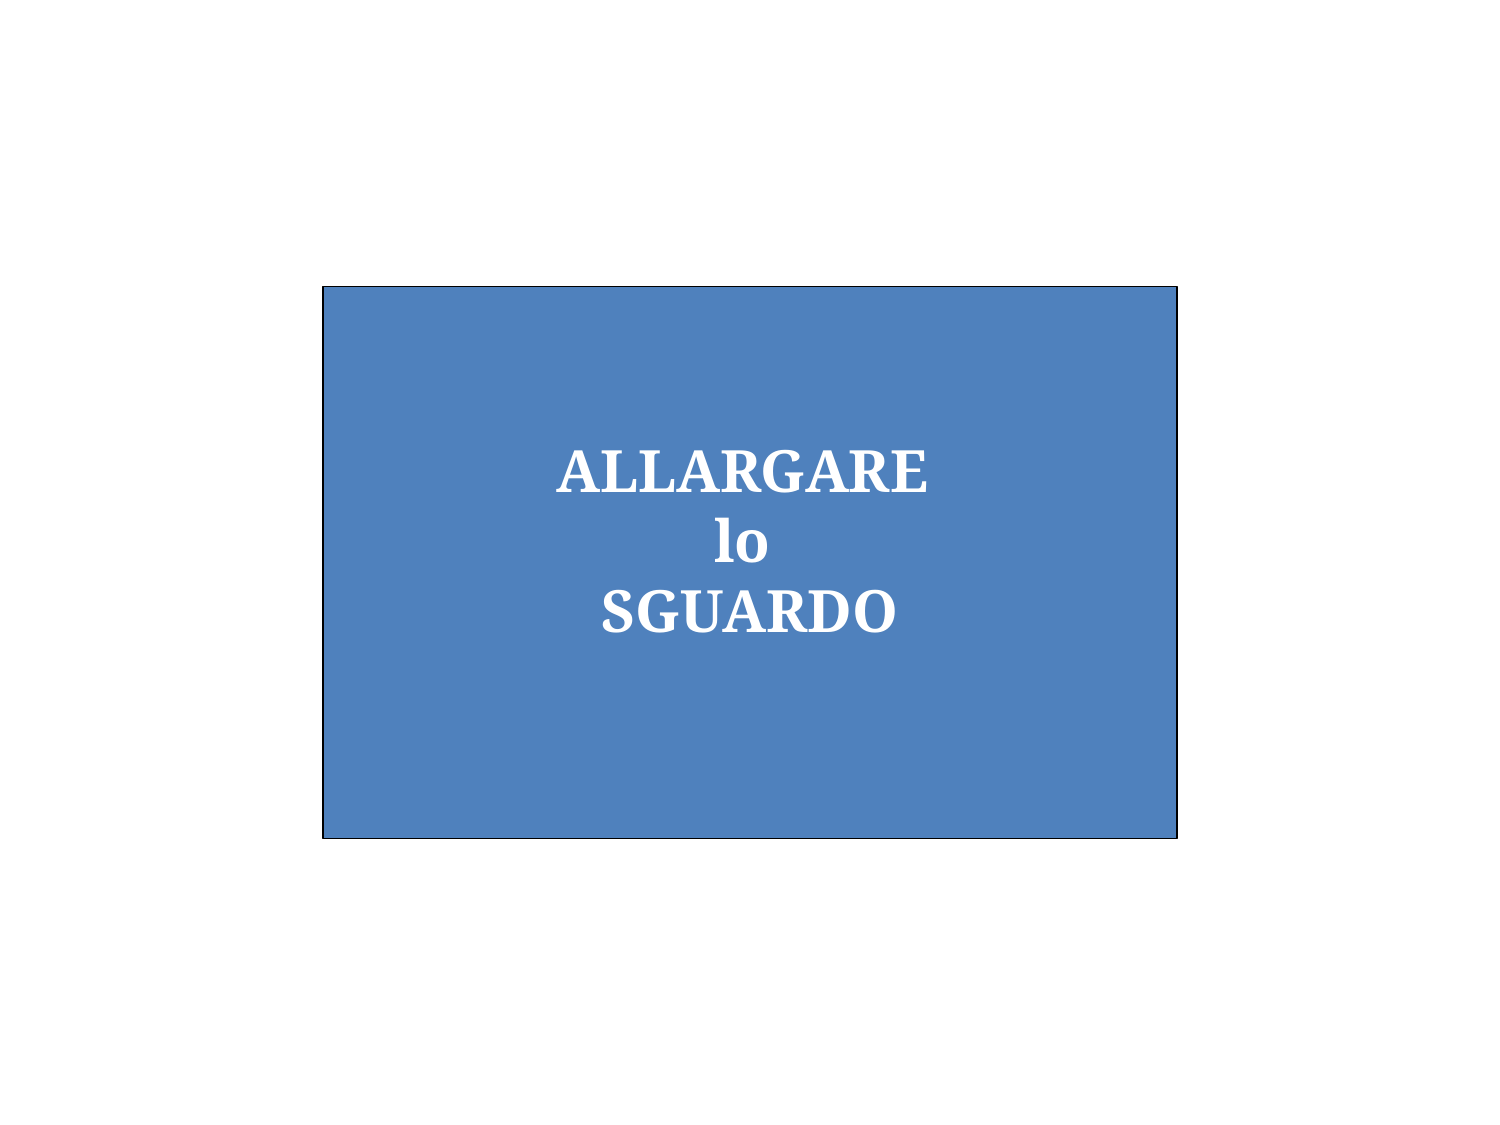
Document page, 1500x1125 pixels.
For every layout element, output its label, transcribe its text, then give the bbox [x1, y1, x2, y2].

text_box ALLARGARE lo SGUARDO [322, 286, 1177, 839]
